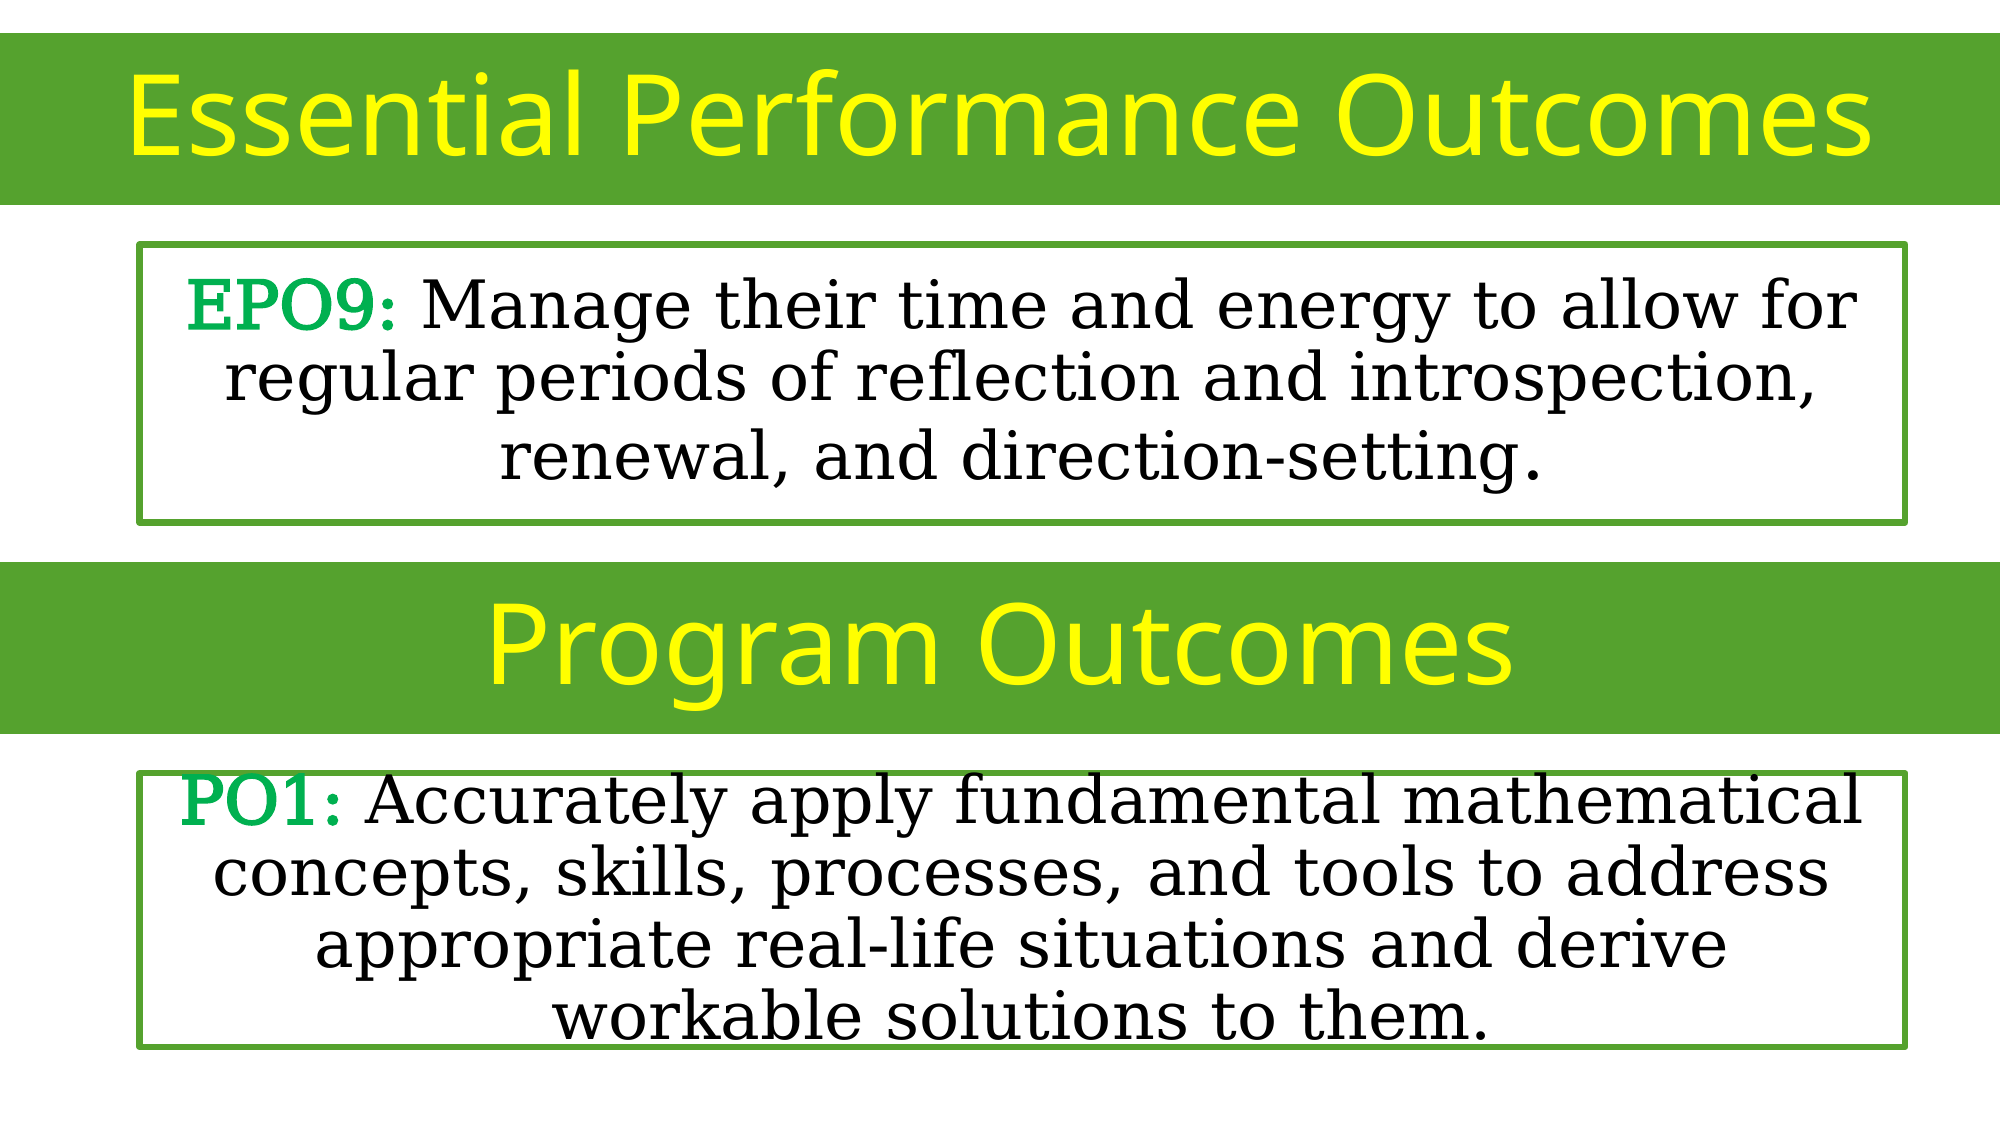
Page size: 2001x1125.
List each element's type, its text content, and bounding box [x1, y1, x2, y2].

text_box Program Outcomes [0, 562, 2000, 734]
text_box EPO9: Manage their time and energy to allow for regular periods of reflection and introspection, renewal, and direction-setting. [139, 244, 1906, 523]
text_box Essential Performance Outcomes [0, 33, 2000, 205]
text_box PO1: Accurately apply fundamental mathematical concepts, skills, processes, and tools to address appropriate real-life situations and derive workable solutions to them. [139, 773, 1906, 1047]
